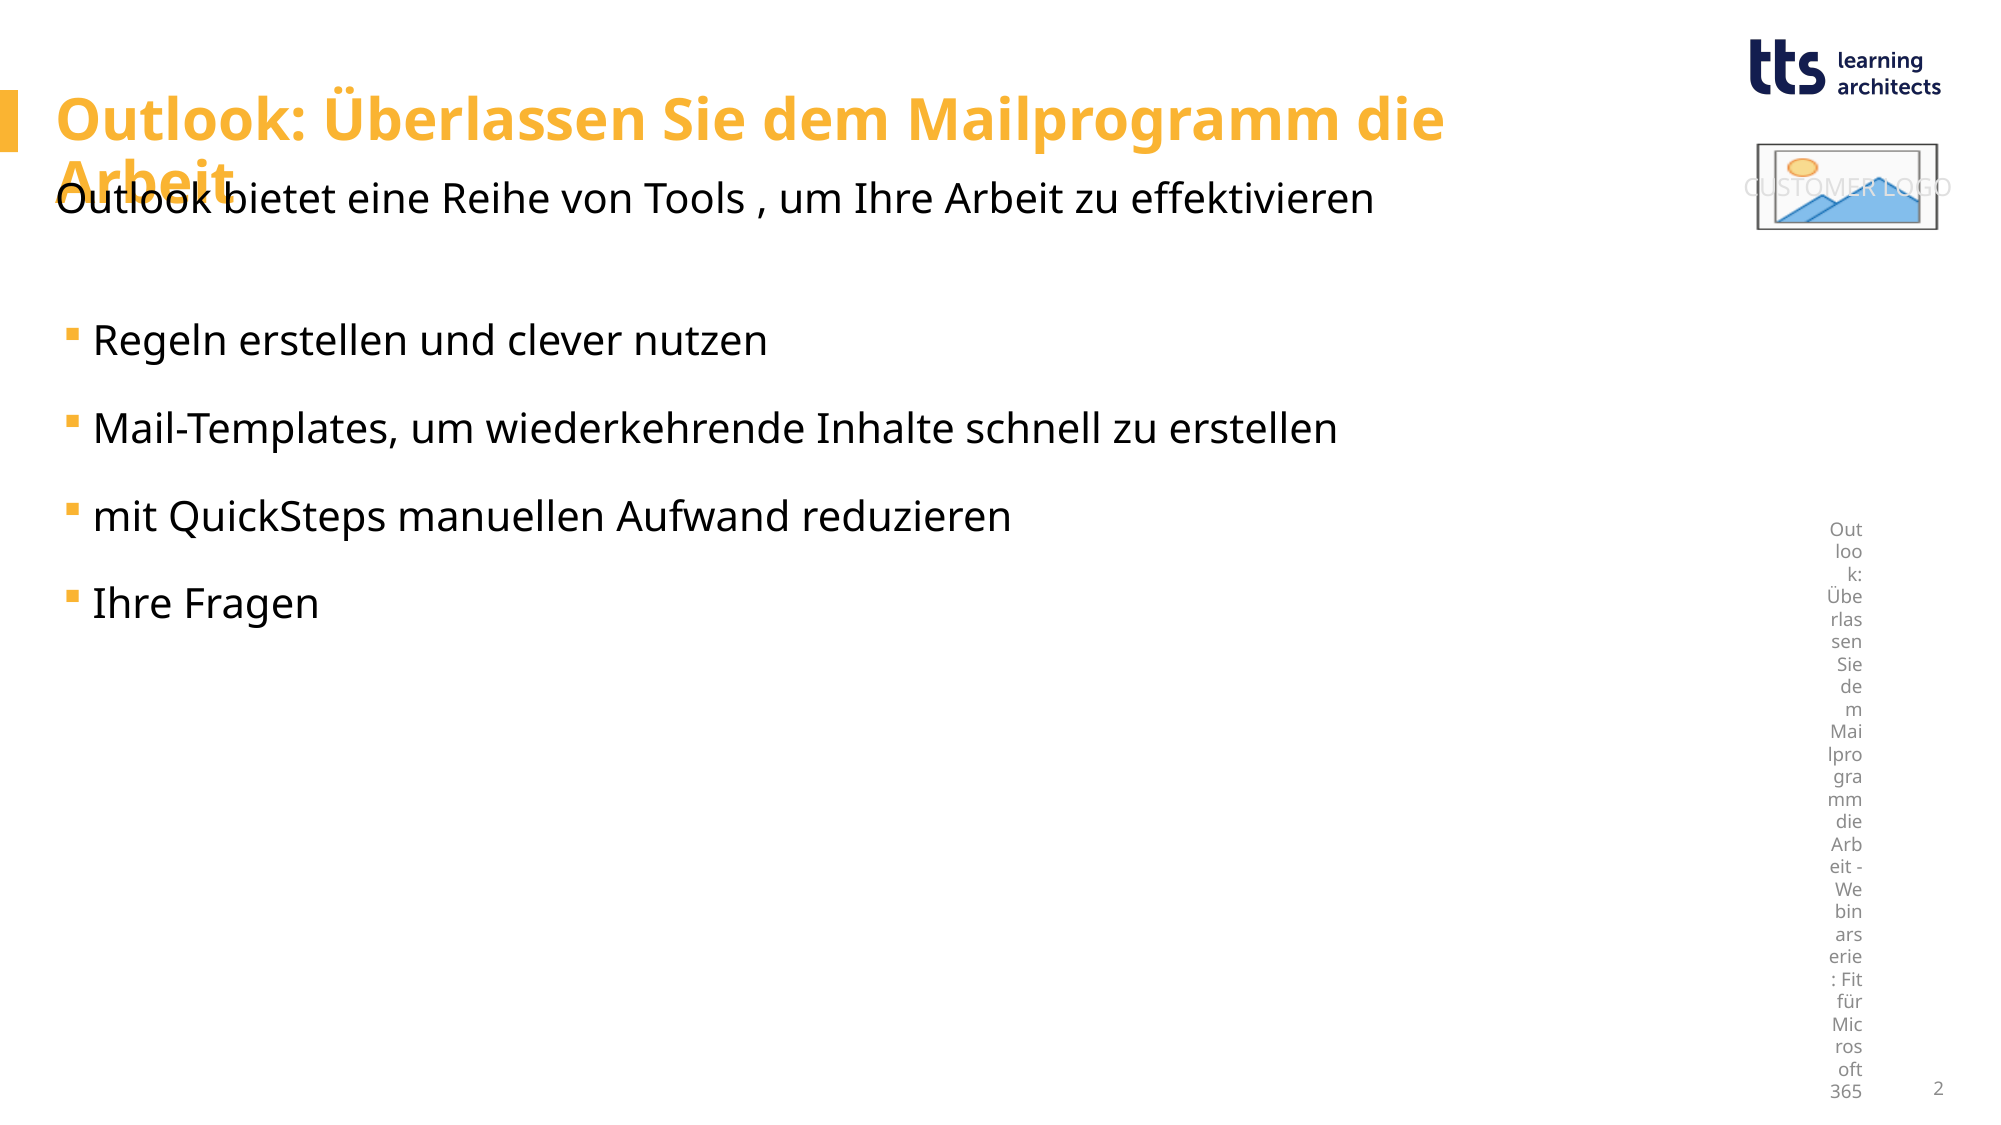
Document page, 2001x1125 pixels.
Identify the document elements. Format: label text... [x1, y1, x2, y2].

slide_number 2 [1908, 1079, 1945, 1103]
picture [1750, 39, 1941, 95]
list Outlook bietet eine Reihe von Tools , um Ihre Arbeit zu effektivieren [55, 177, 1520, 223]
title Outlook: Überlassen Sie dem Mailprogramm die Arbeit [55, 90, 1592, 218]
picture [1751, 140, 1945, 234]
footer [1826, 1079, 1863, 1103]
list Regeln erstellen und clever nutzen Mail-Templates, um wiederkehrende Inhalte schnell zu erstellen mit QuickSteps manuellen Aufwand reduzieren Ihre Fragen [55, 289, 1945, 1040]
